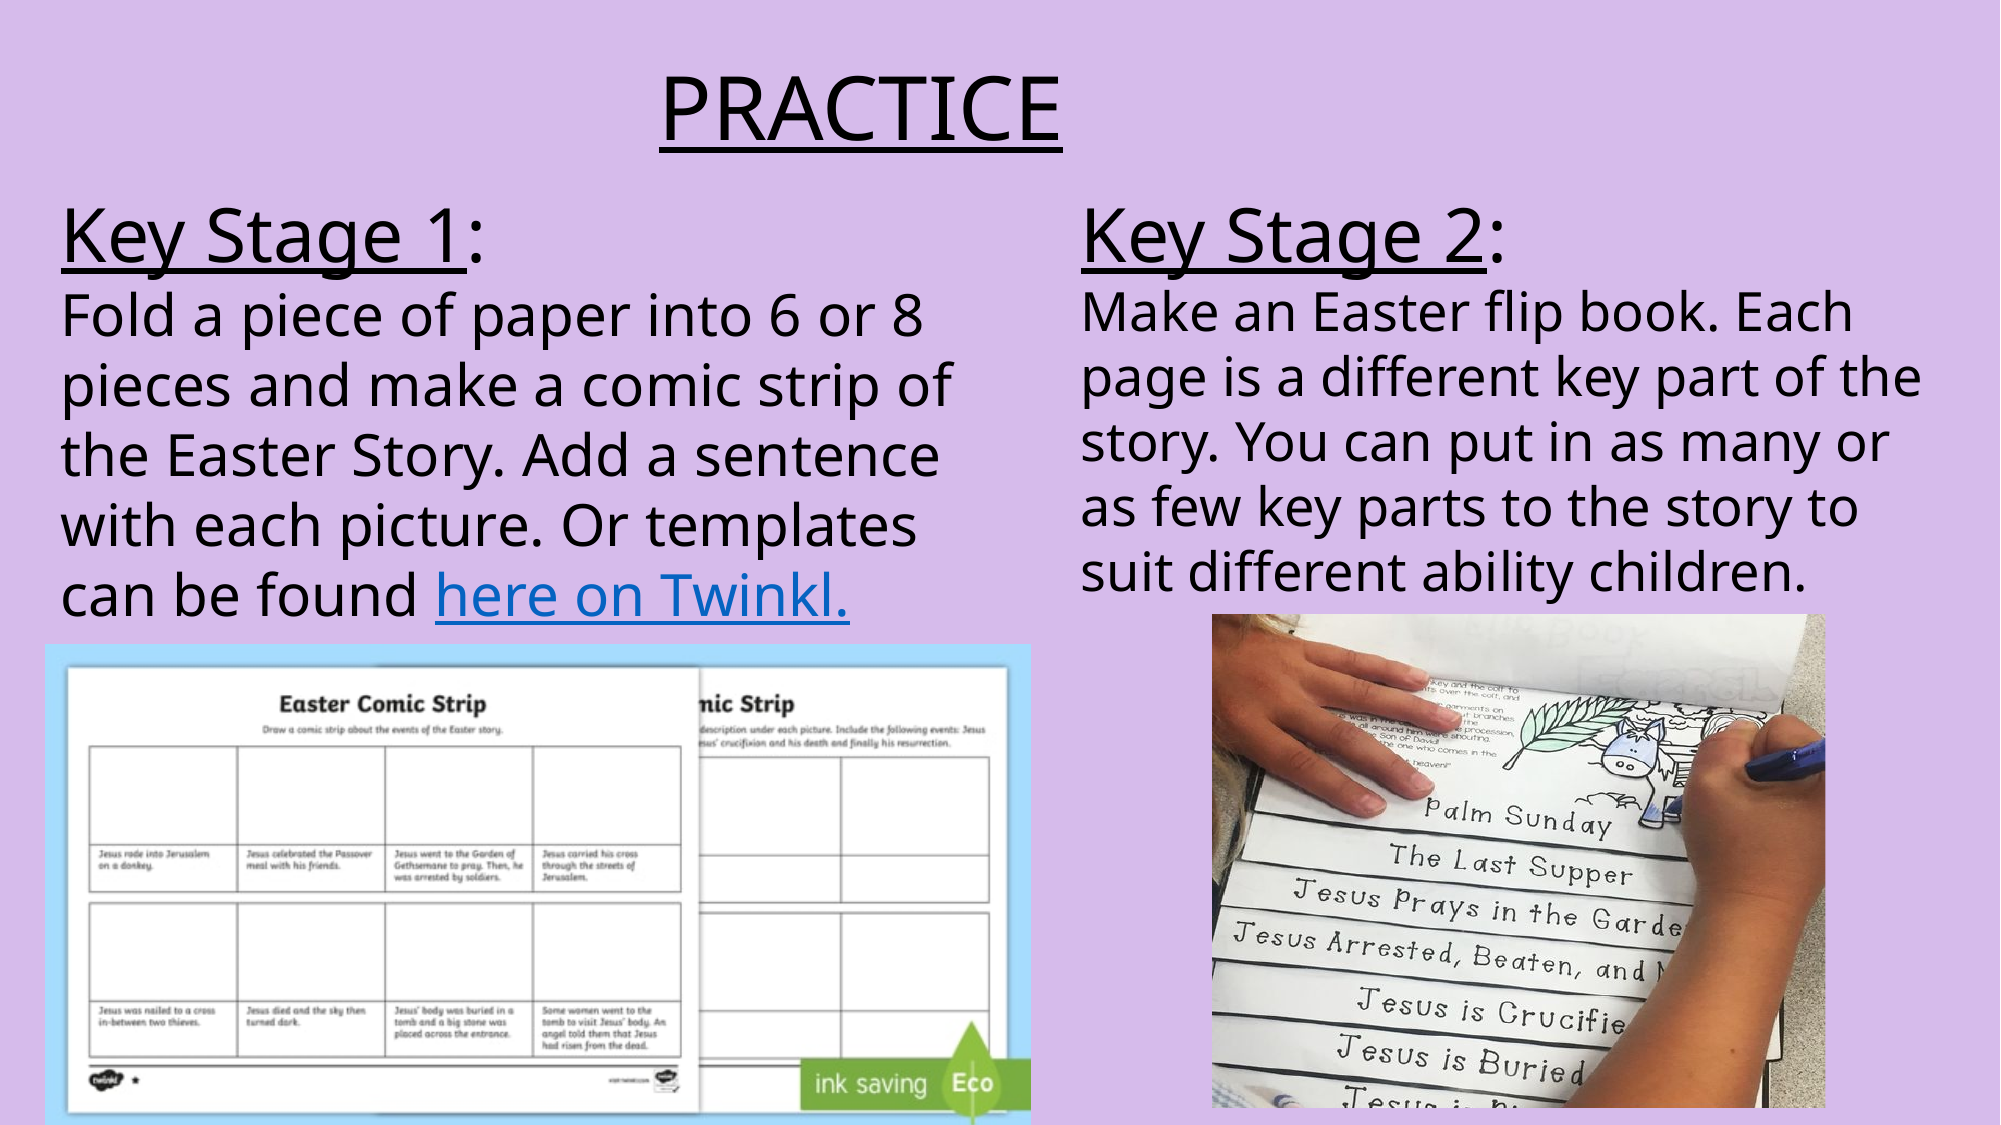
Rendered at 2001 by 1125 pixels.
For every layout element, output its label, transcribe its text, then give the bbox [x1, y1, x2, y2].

title PRACTICE [0, 56, 1743, 274]
text_box Key Stage 1: Fold a piece of paper into 6 or 8 pieces and make a comic strip of the Easter Story. Add a sentence with each picture. Or templates can be found here on Twinkl. [45, 274, 1001, 644]
picture [45, 644, 1031, 1125]
picture [1212, 614, 1826, 1108]
text_box Key Stage 2: Make an Easter flip book. Each page is a different key part of the story. You can put in as many or as few key parts to the story to suit different ability children. [1066, 180, 1972, 610]
